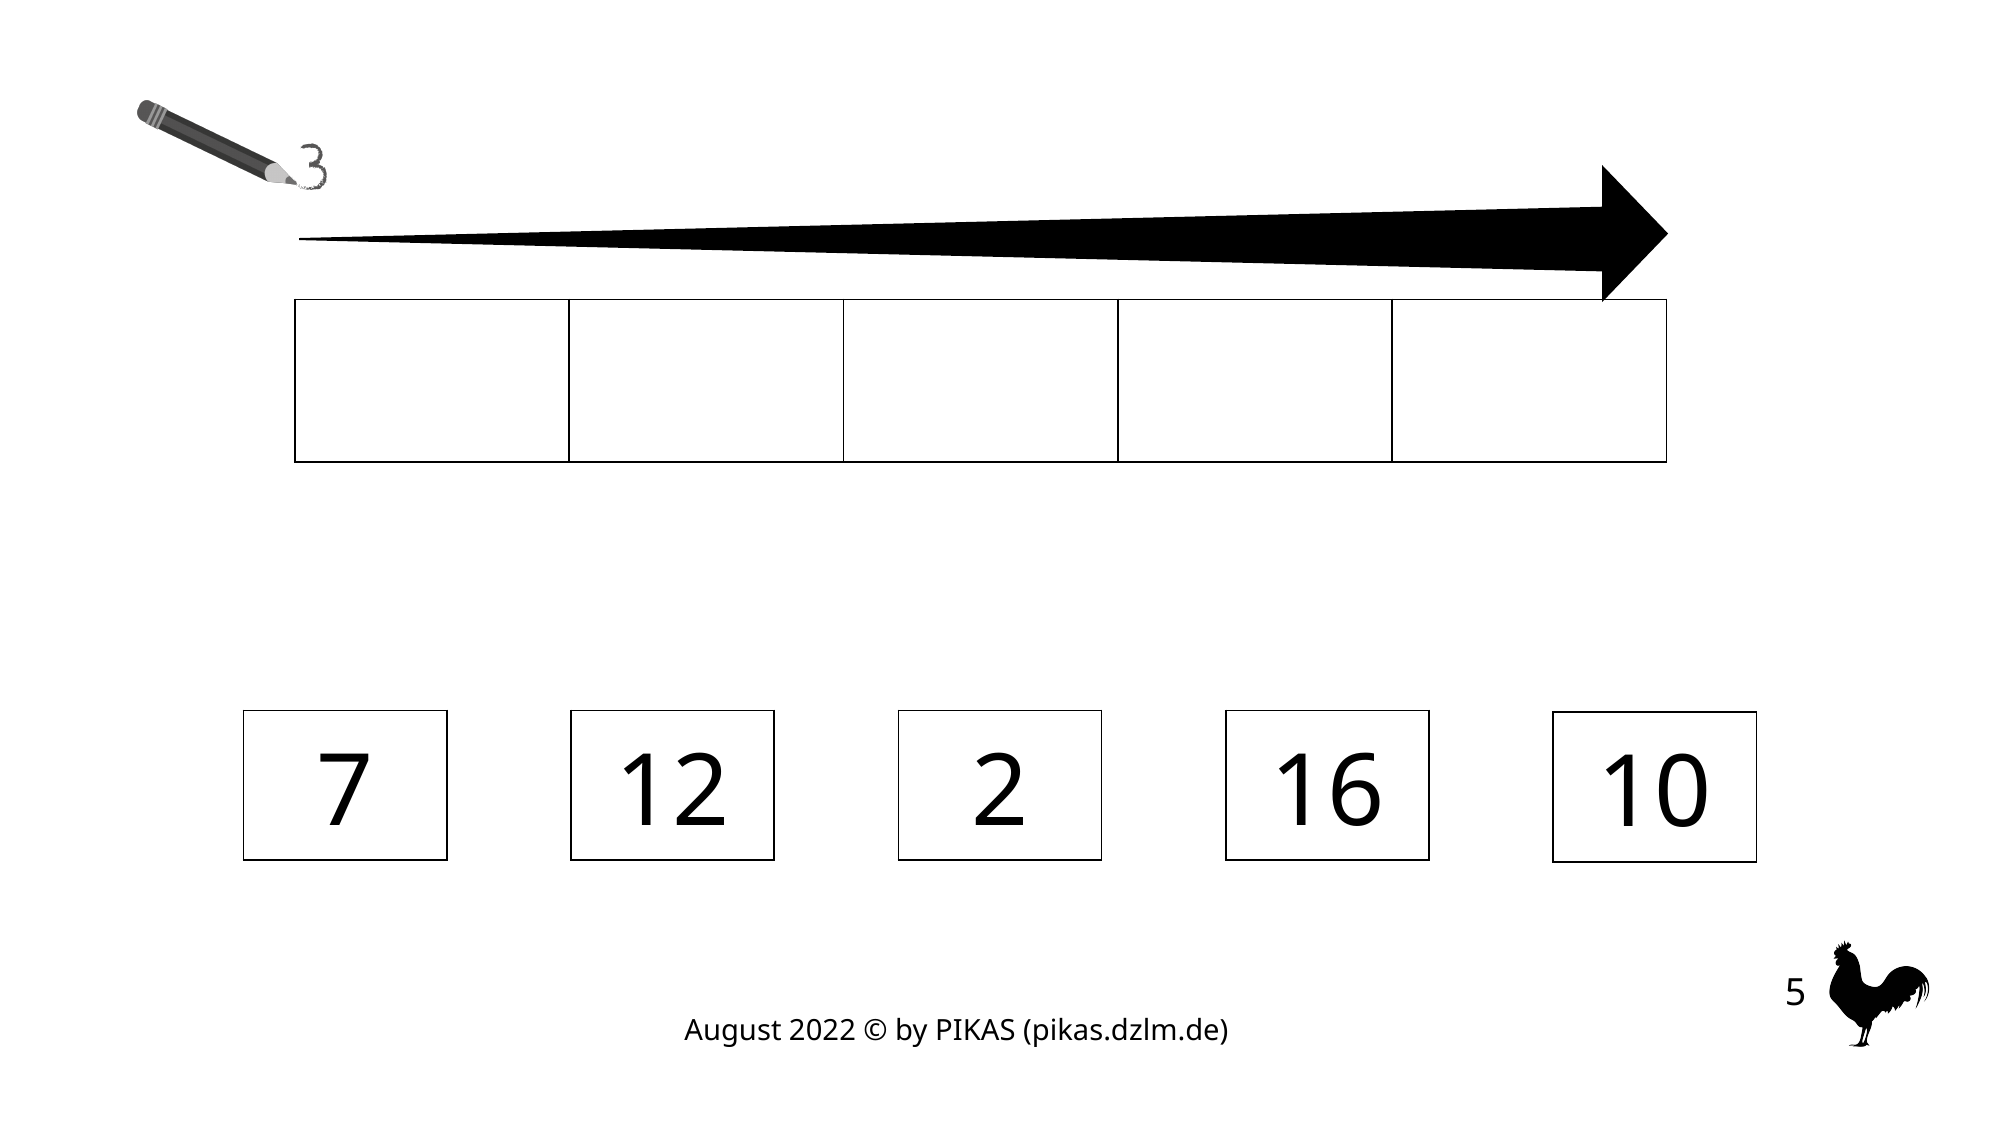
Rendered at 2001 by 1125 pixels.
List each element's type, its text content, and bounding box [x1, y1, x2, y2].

table_header 16 [1227, 711, 1428, 859]
table_header 2 [899, 711, 1101, 859]
table_header [1119, 300, 1391, 461]
picture [137, 100, 327, 190]
picture [1815, 933, 1934, 1053]
table_header [844, 300, 1117, 461]
table_header 10 [1554, 713, 1756, 861]
table_header [296, 300, 568, 461]
text_box August 2022 © by PIKAS (pikas.dzlm.de) [654, 1003, 1267, 1068]
table_header [570, 300, 843, 461]
text_box 5 [1770, 961, 1815, 1021]
text_box [1602, 165, 1669, 303]
table_header [1393, 300, 1666, 461]
table_header 7 [244, 711, 446, 859]
table_header 12 [572, 711, 773, 859]
text_box [299, 206, 1602, 272]
